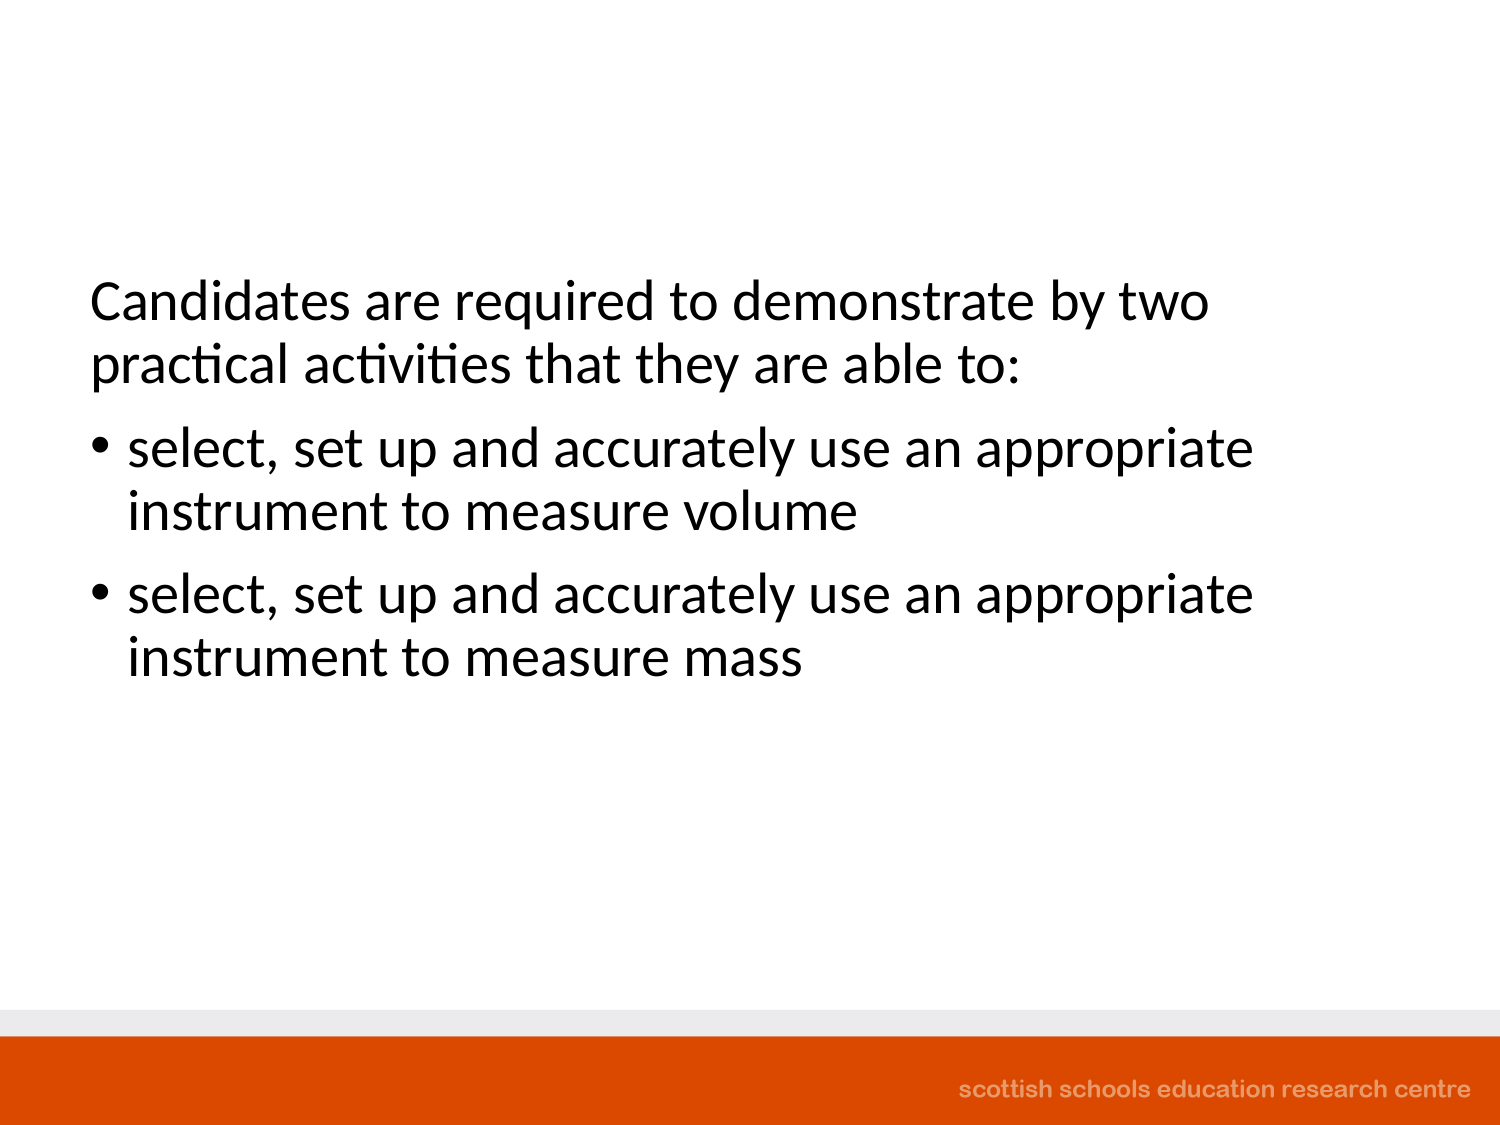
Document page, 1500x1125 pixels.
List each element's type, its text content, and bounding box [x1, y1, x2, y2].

list Candidates are required to demonstrate by two practical activities that they are able to: select, set up and accurately use an appropriate instrument to measure volume select, set up and accurately use an appropriate instrument to measure mass [75, 262, 1425, 829]
picture [0, 0, 1500, 1125]
